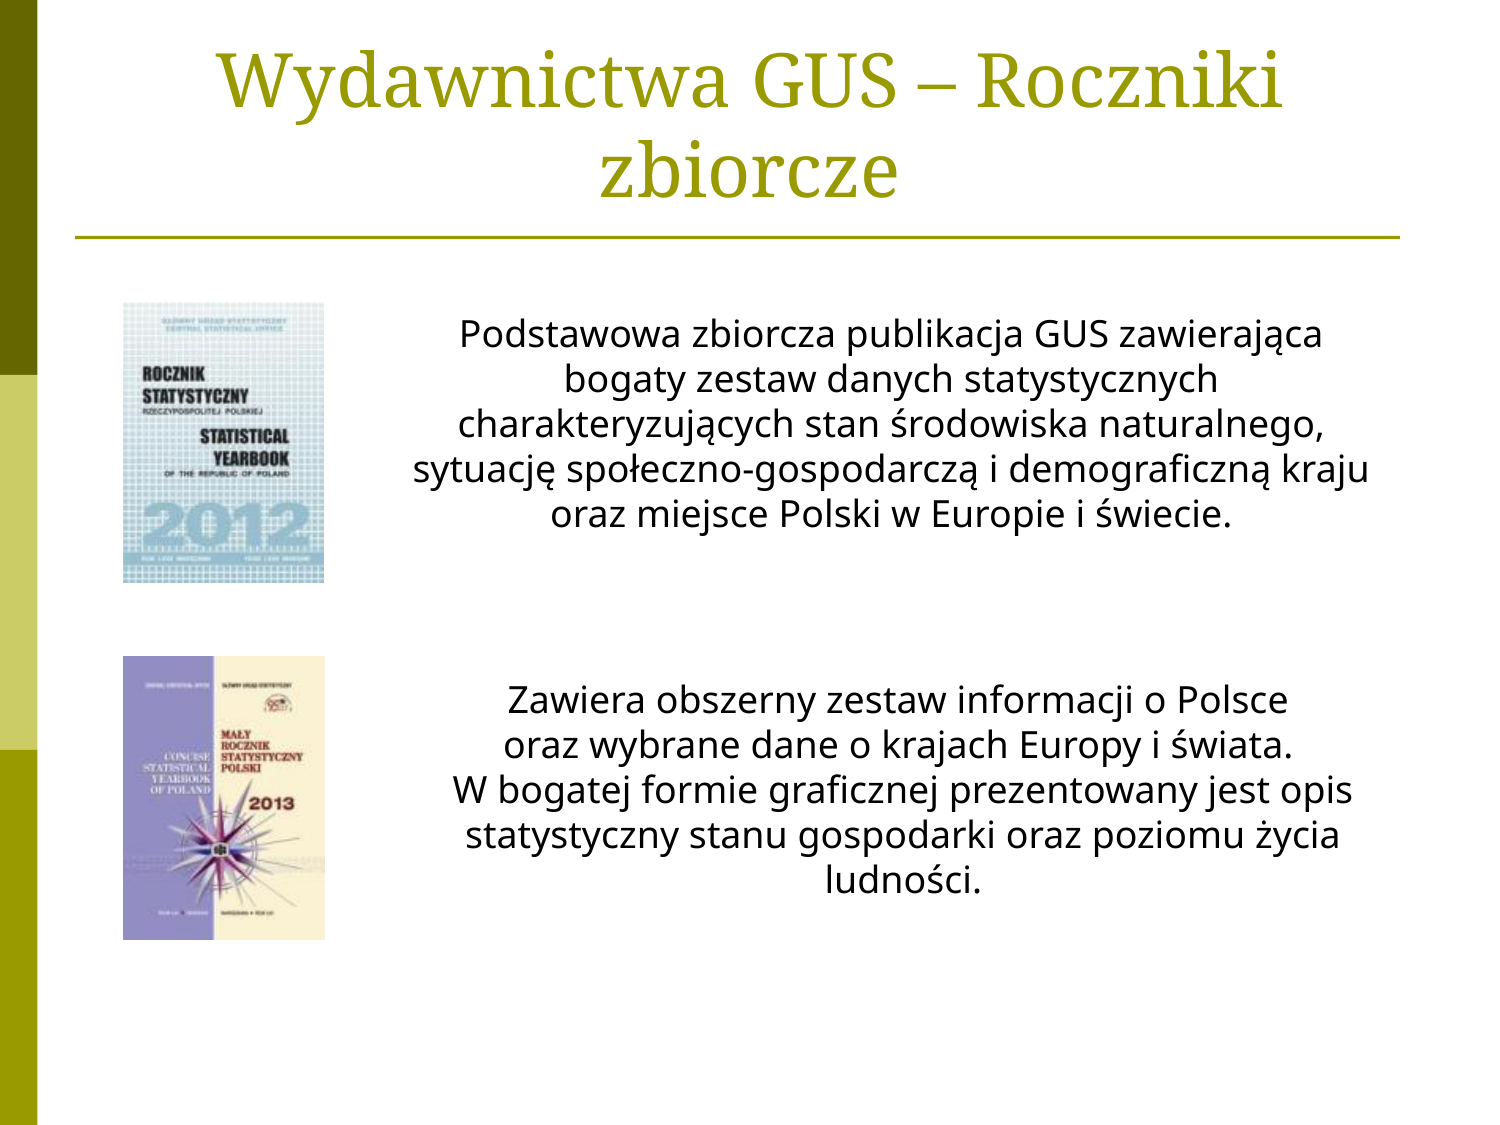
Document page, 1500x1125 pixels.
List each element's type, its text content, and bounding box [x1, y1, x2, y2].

picture [123, 302, 325, 583]
picture [123, 656, 325, 940]
title Wydawnictwa GUS – Roczniki zbiorcze [74, 45, 1426, 221]
text_box Zawiera obszerny zestaw informacji o Polsce oraz wybrane dane o krajach Europy i świata. W bogatej formie graficznej prezentowany jest opis statystyczny stanu gospodarki oraz poziomu życia ludności. [419, 668, 1388, 909]
text_box Podstawowa zbiorcza publikacja GUS zawierająca bogaty zestaw danych statystycznych charakteryzujących stan środowiska naturalnego, sytuację społeczno-gospodarczą i demograficzną kraju oraz miejsce Polski w Europie i świecie. [395, 302, 1388, 543]
